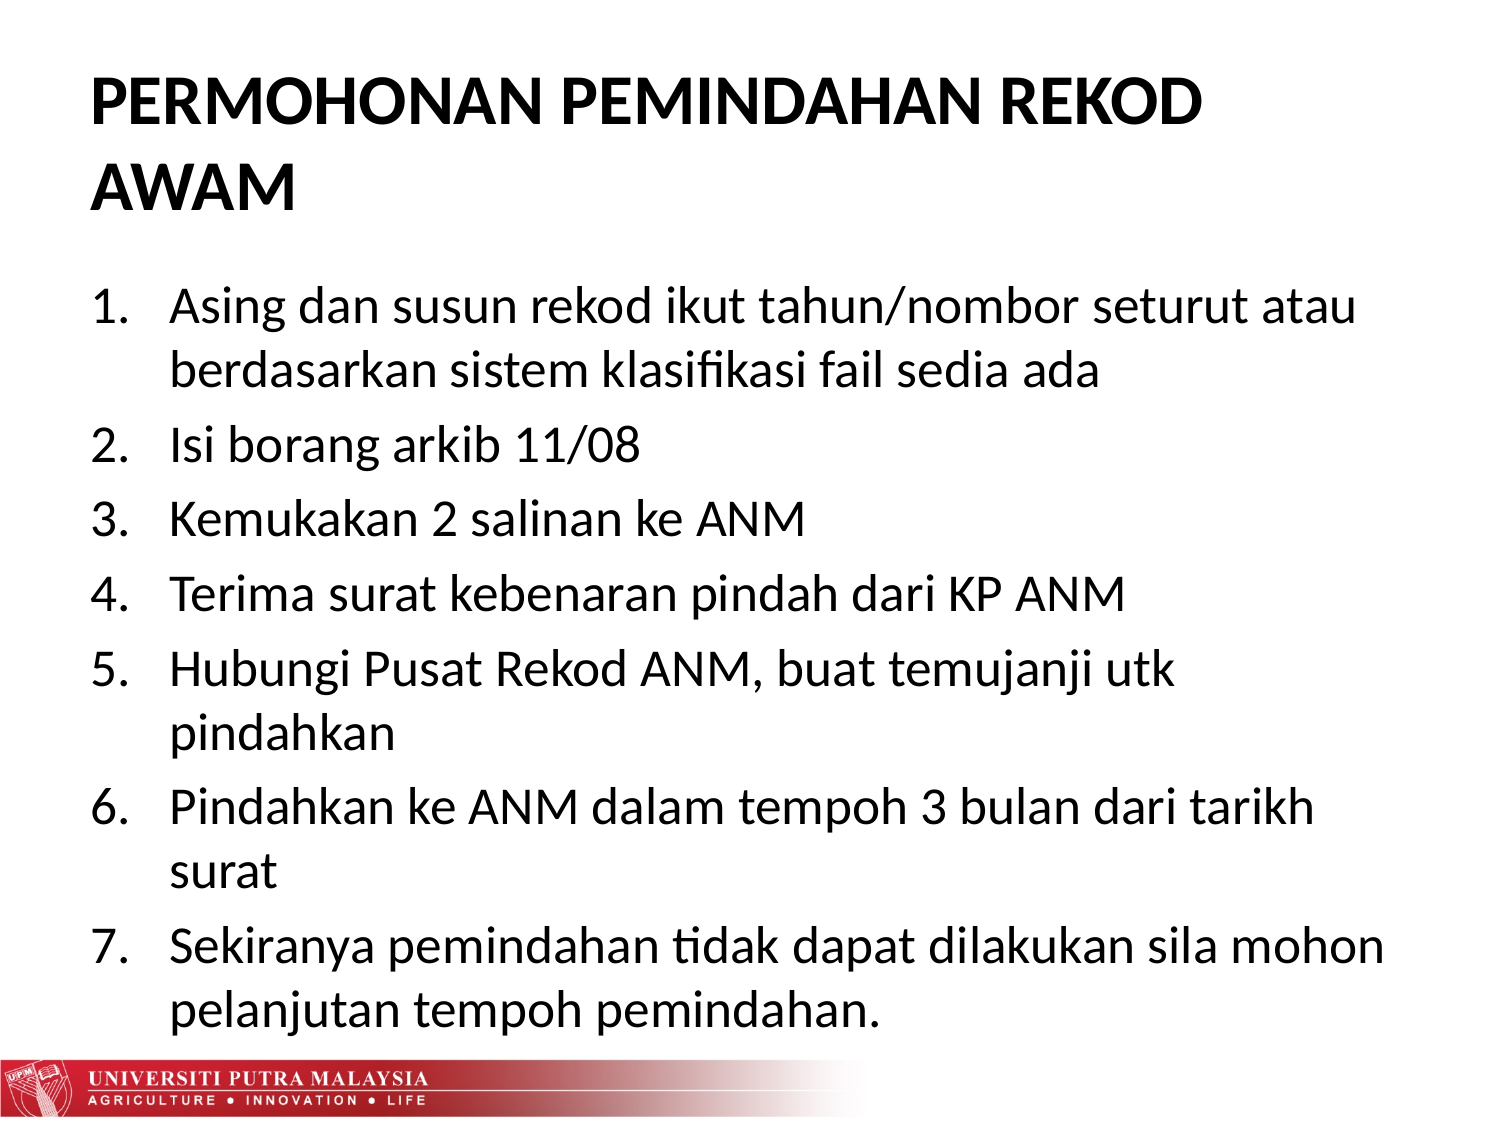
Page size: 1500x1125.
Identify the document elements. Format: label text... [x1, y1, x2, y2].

list Asing dan susun rekod ikut tahun/nombor seturut atau berdasarkan sistem klasifikasi fail sedia ada Isi borang arkib 11/08 Kemukakan 2 salinan ke ANM Terima surat kebenaran pindah dari KP ANM Hubungi Pusat Rekod ANM, buat temujanji utk pindahkan Pindahkan ke ANM dalam tempoh 3 bulan dari tarikh surat Sekiranya pemindahan tidak dapat dilakukan sila mohon pelanjutan tempoh pemindahan. [75, 262, 1425, 1050]
title PERMOHONAN PEMINDAHAN REKOD AWAM [75, 45, 1425, 233]
picture [0, 1052, 1201, 1125]
